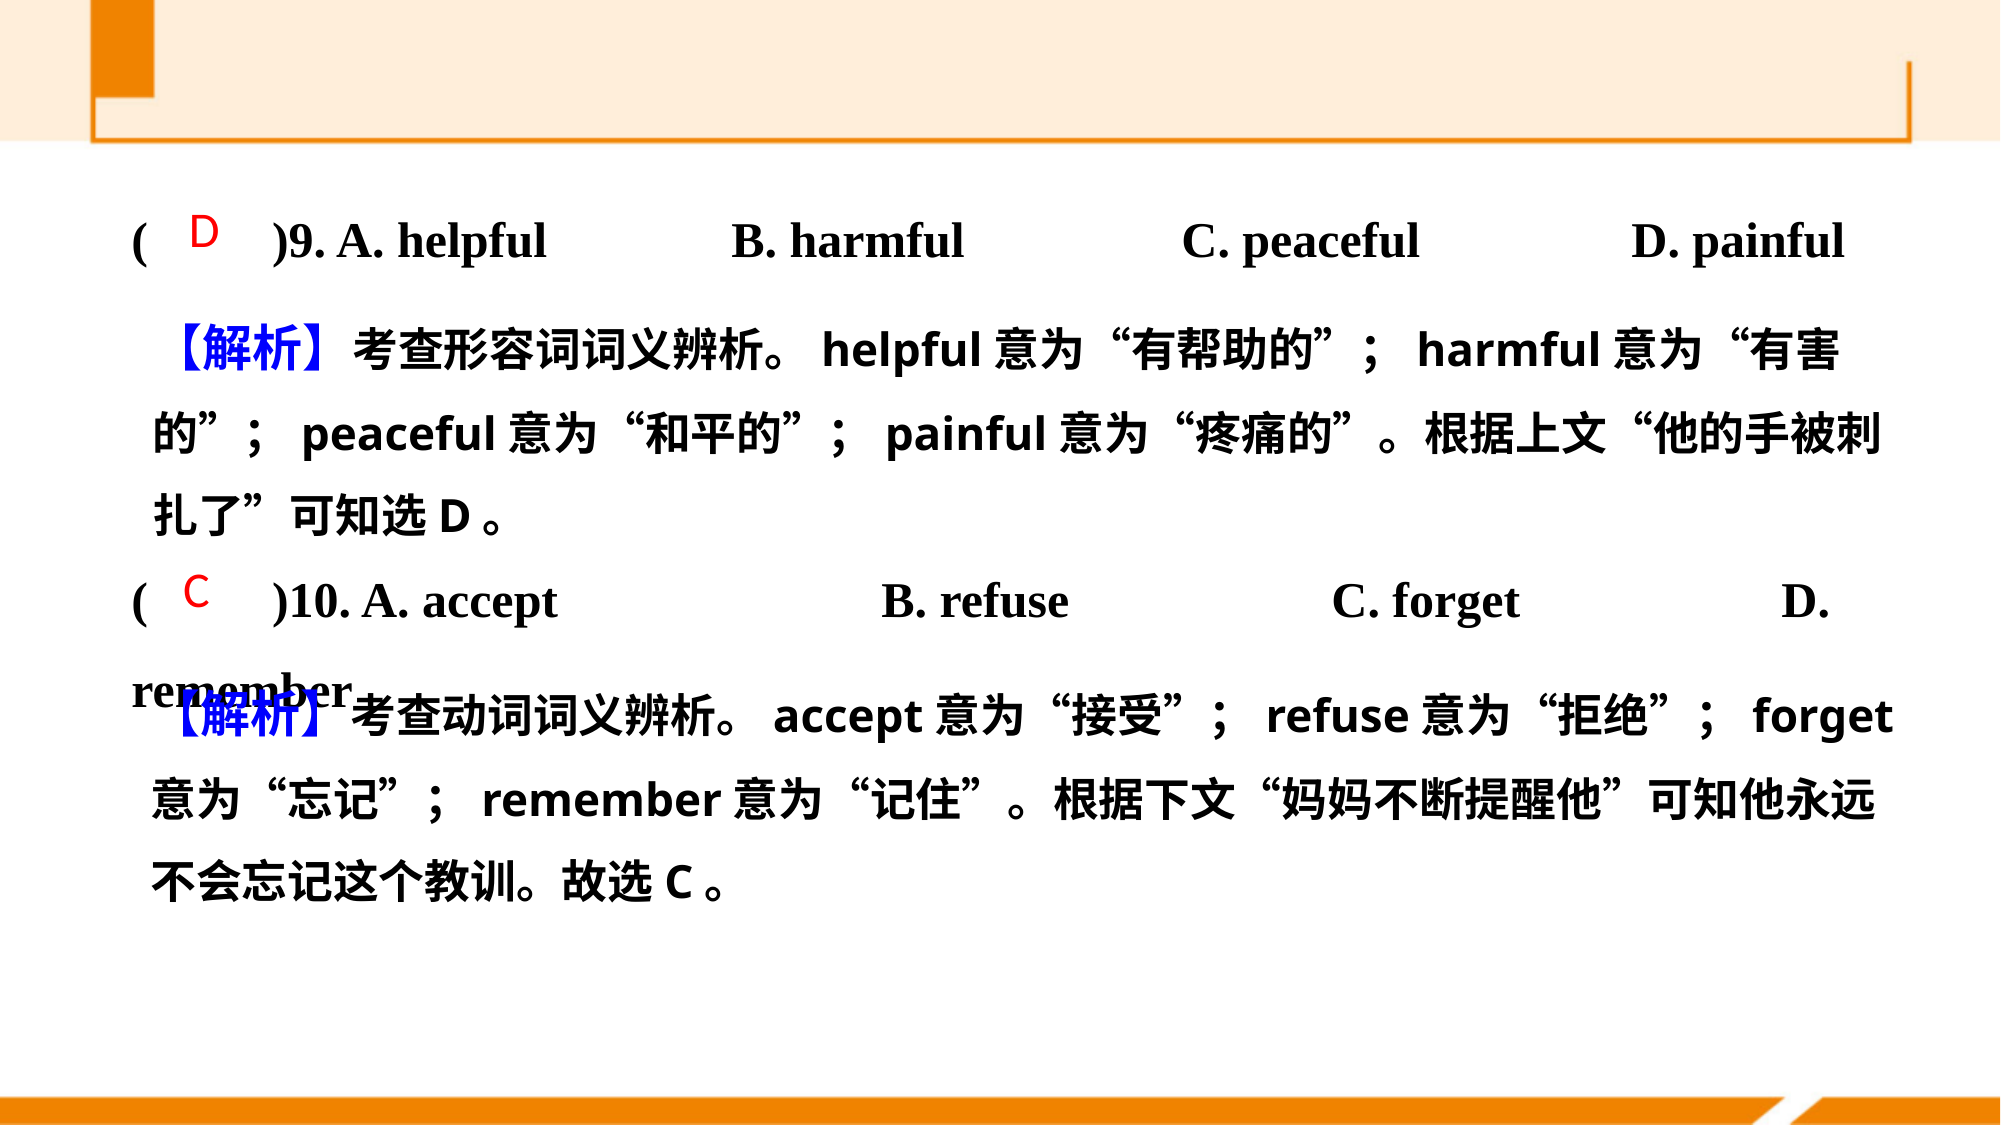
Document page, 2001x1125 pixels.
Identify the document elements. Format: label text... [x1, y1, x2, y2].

text_box ( )9. A. helpful B. harmful C. peaceful D. painful ( )10. A. accept B. refuse C. forget D. remember [116, 169, 1948, 725]
text_box C [168, 550, 225, 625]
text_box D [174, 190, 235, 266]
picture [0, 0, 2001, 1125]
text_box 【解析】考查动词词义辨析。accept意为“接受”；refuse意为“拒绝”；forget意为“忘记”；remember意为“记住”。根据下文“妈妈不断提醒他”可知他永远不会忘记这个教训。故选C。 [135, 645, 1913, 915]
text_box 【解析】考查形容词词义辨析。helpful意为“有帮助的”；harmful意为“有害的”；peaceful意为“和平的”；painful意为“疼痛的”。根据上文“他的手被刺扎了”可知选D。 [137, 279, 1916, 550]
